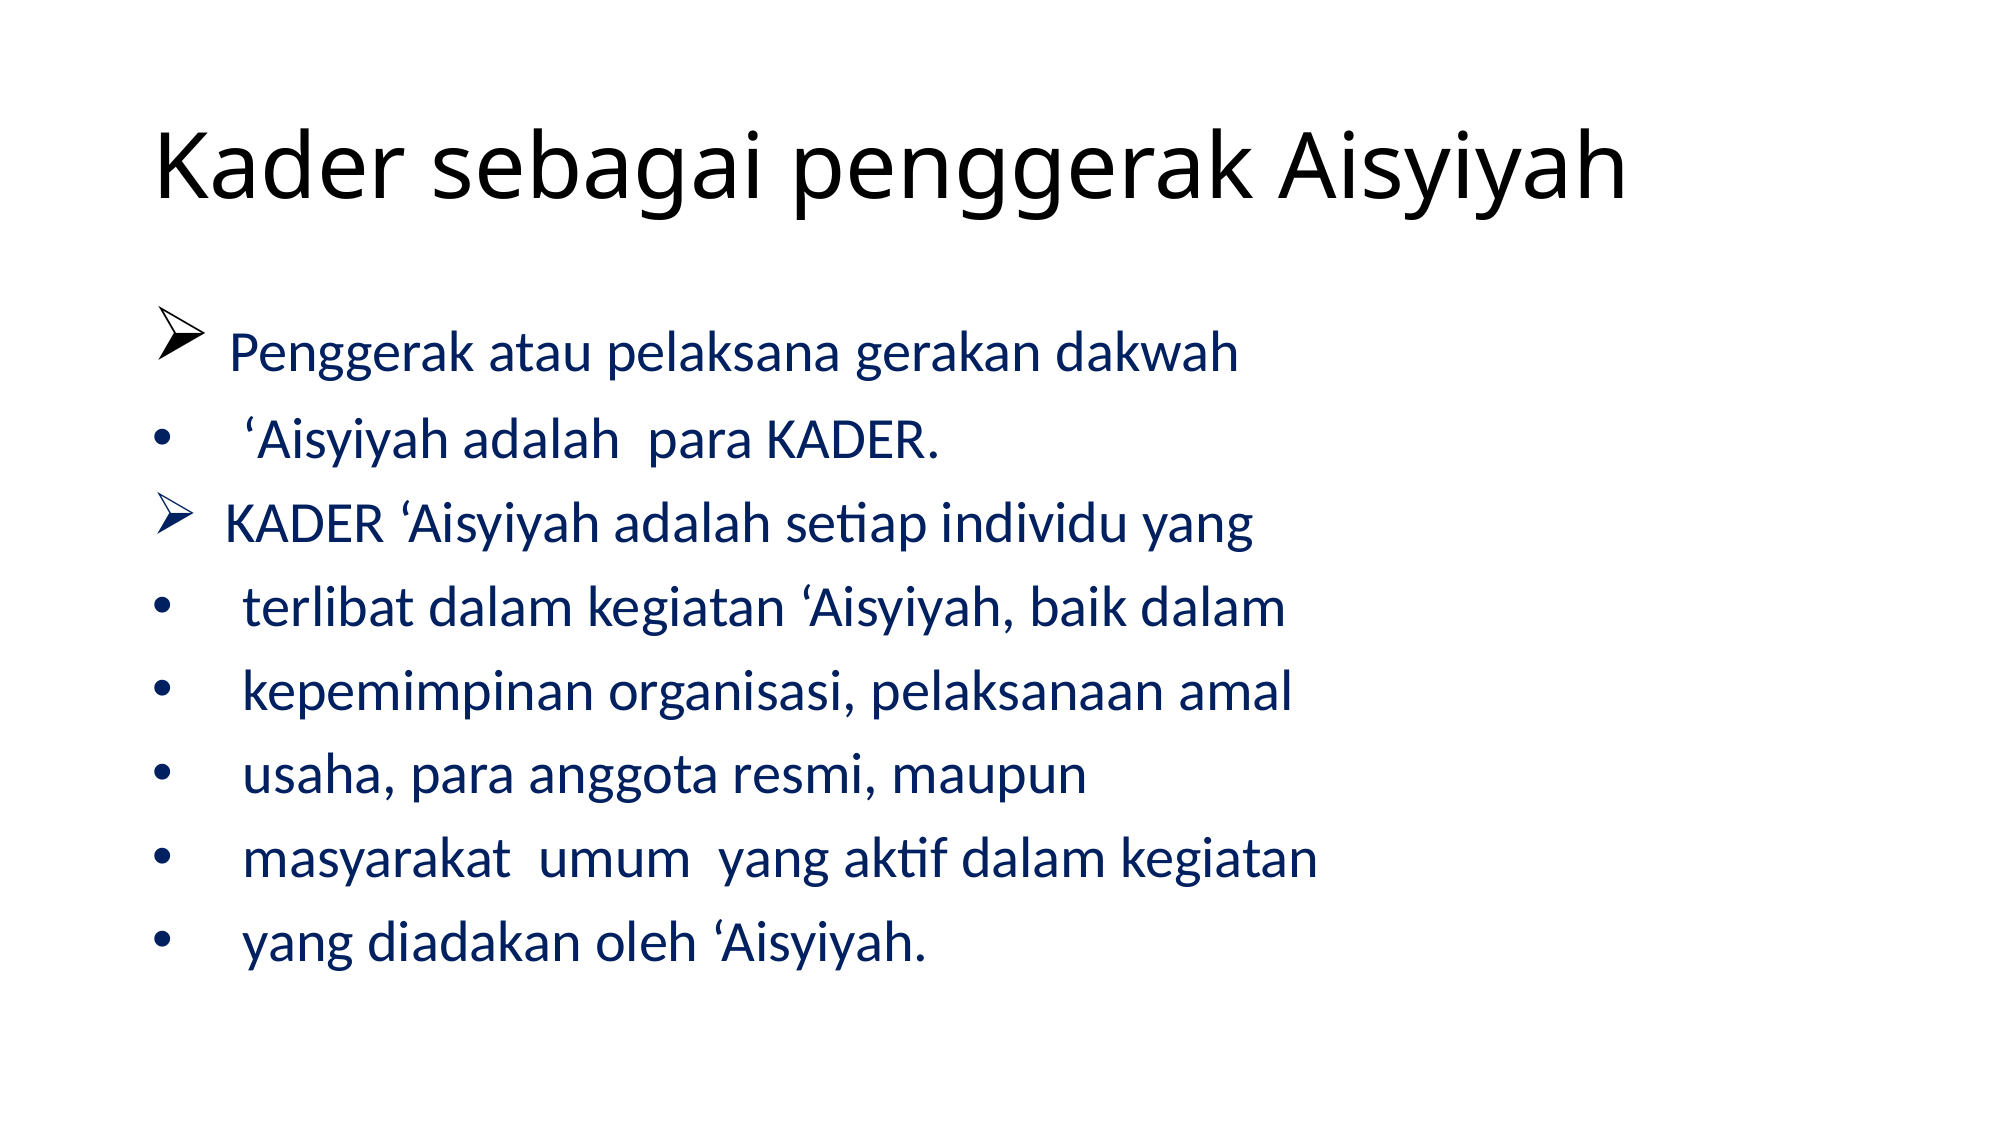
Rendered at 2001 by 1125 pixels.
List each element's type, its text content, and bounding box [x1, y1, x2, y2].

list Penggerak atau pelaksana gerakan dakwah ‘Aisyiyah adalah para KADER. KADER ‘Aisyiyah adalah setiap individu yang terlibat dalam kegiatan ‘Aisyiyah, baik dalam kepemimpinan organisasi, pelaksanaan amal usaha, para anggota resmi, maupun masyarakat umum yang aktif dalam kegiatan yang diadakan oleh ‘Aisyiyah. [137, 299, 1863, 1014]
title Kader sebagai penggerak Aisyiyah [137, 59, 1863, 278]
